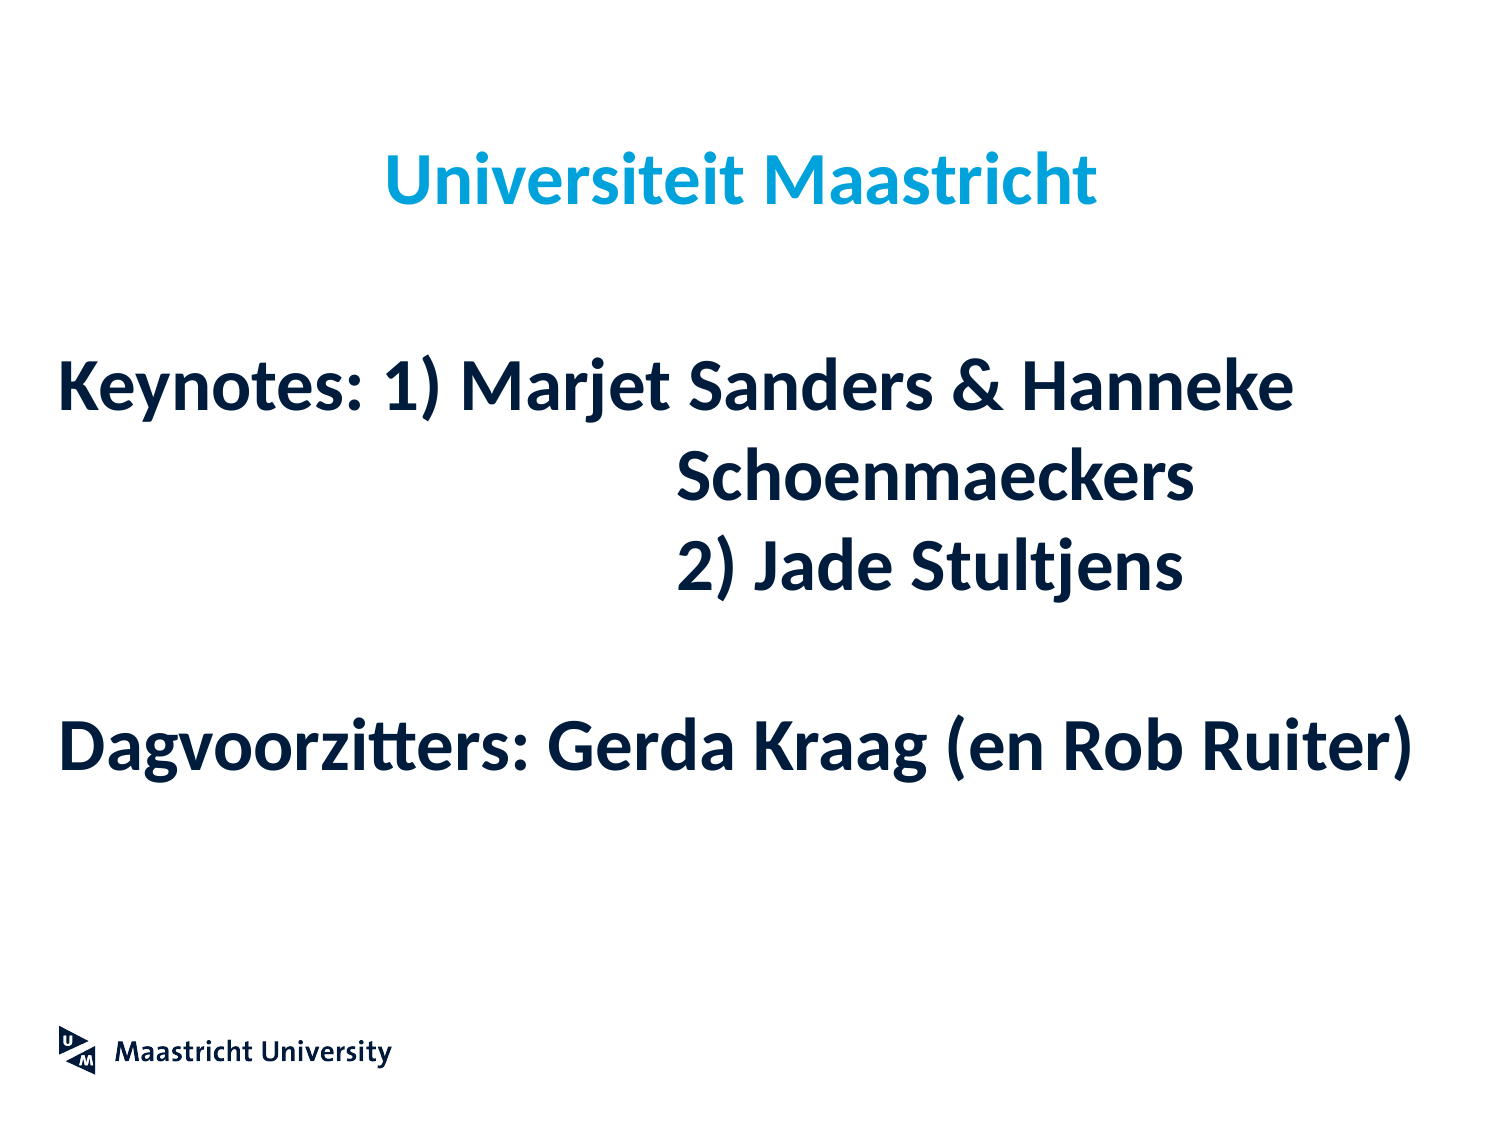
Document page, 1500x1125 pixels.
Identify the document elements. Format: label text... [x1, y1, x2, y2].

title Universiteit Maastricht [59, 129, 1425, 254]
picture [59, 1012, 405, 1096]
list Keynotes: 1) Marjet Sanders & Hanneke Schoenmaeckers 2) Jade Stultjens Dagvoorzitters: Gerda Kraag (en Rob Ruiter) [59, 334, 1425, 930]
